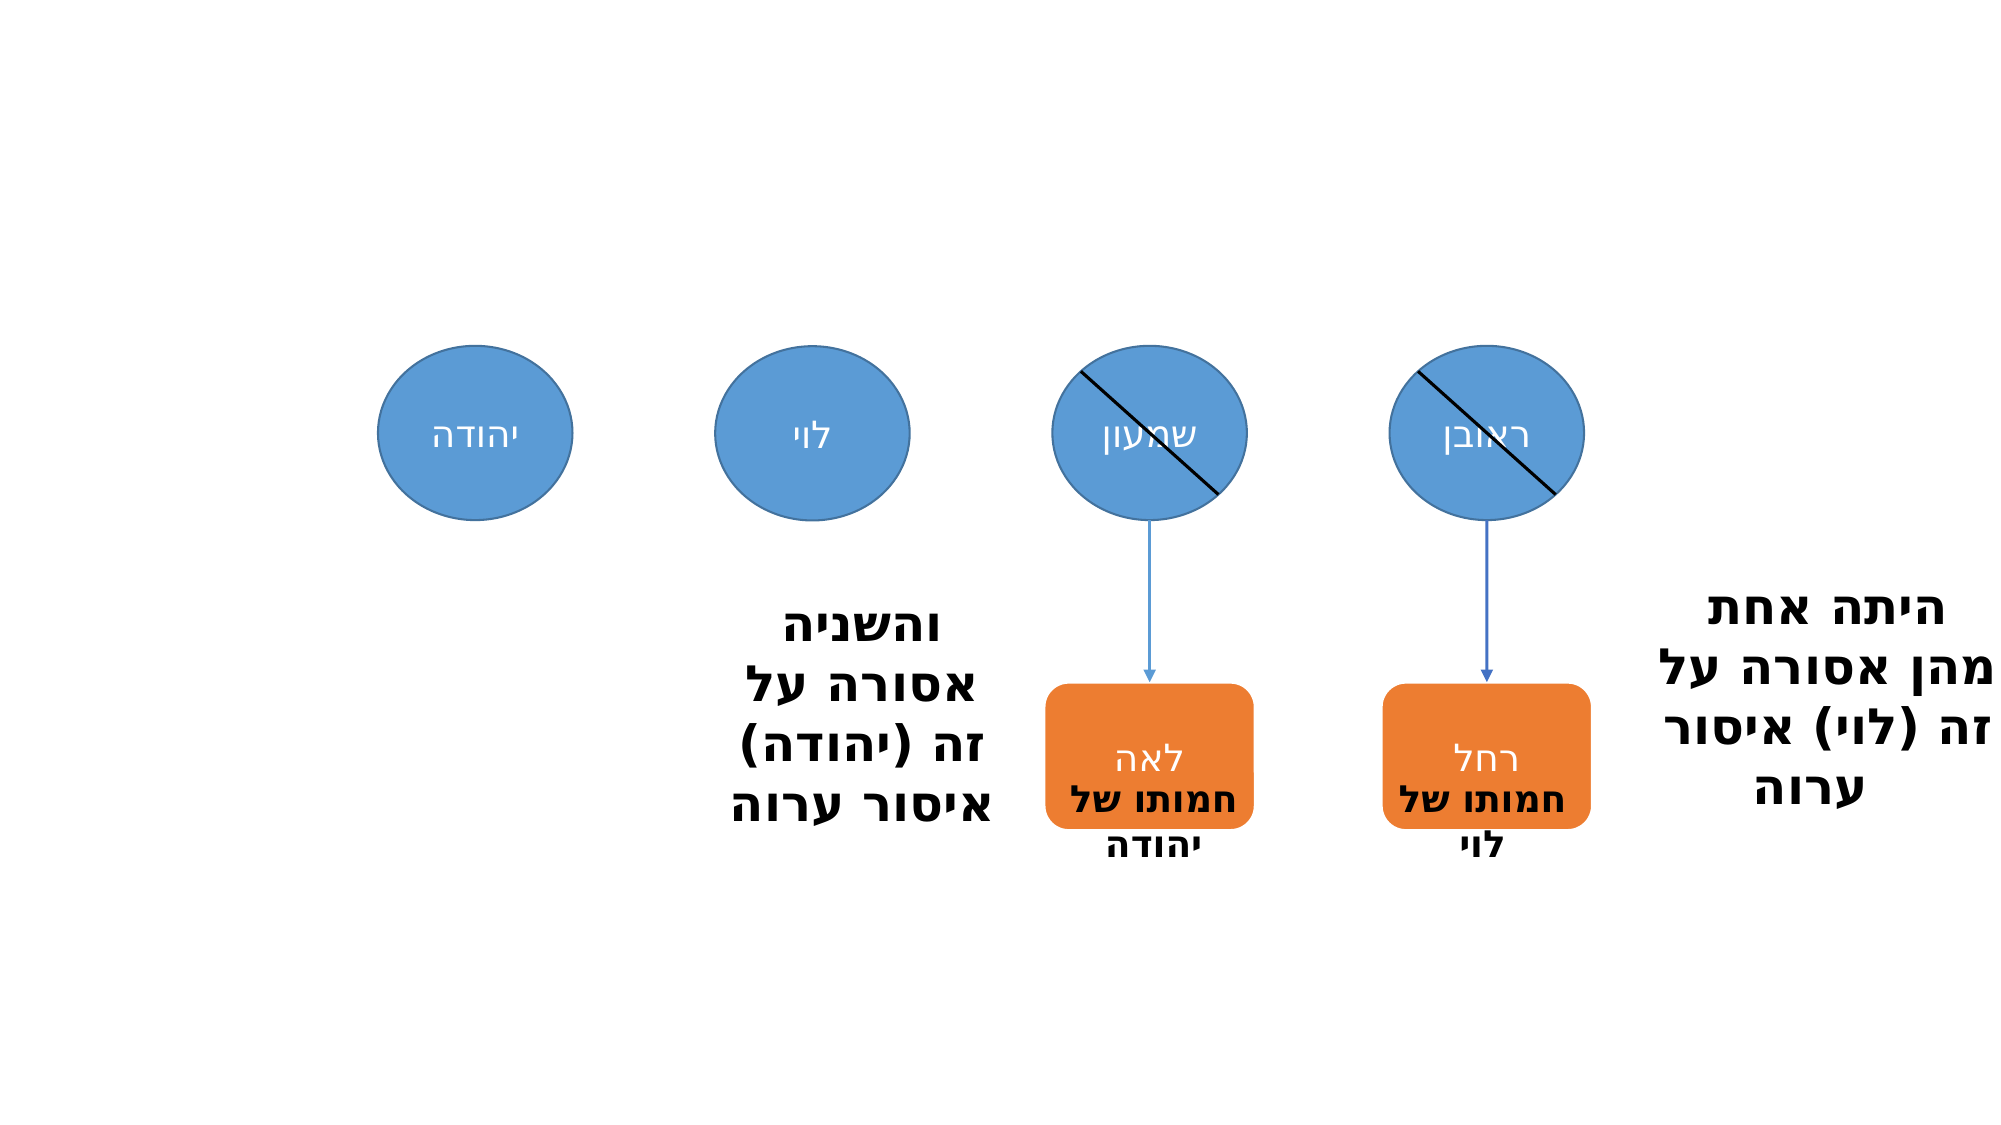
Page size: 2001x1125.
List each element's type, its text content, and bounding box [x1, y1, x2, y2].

text_box חמותו של לוי [1381, 768, 1585, 873]
text_box רחל [1379, 680, 1595, 826]
text_box יהודה [376, 344, 574, 522]
text_box שמעון [1051, 344, 1248, 522]
text_box ראובן [1388, 344, 1586, 522]
text_box והשניה אסורה על זה (יהודה) איסור ערוה [697, 583, 1027, 839]
text_box לוי [714, 345, 911, 522]
text_box לאה [1042, 680, 1257, 827]
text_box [1418, 371, 1556, 495]
text_box חמותו של יהודה [1052, 768, 1256, 873]
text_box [1080, 371, 1219, 495]
text_box היתה אחת מהן אסורה על זה (לוי) איסור ערוה [1643, 567, 2000, 823]
